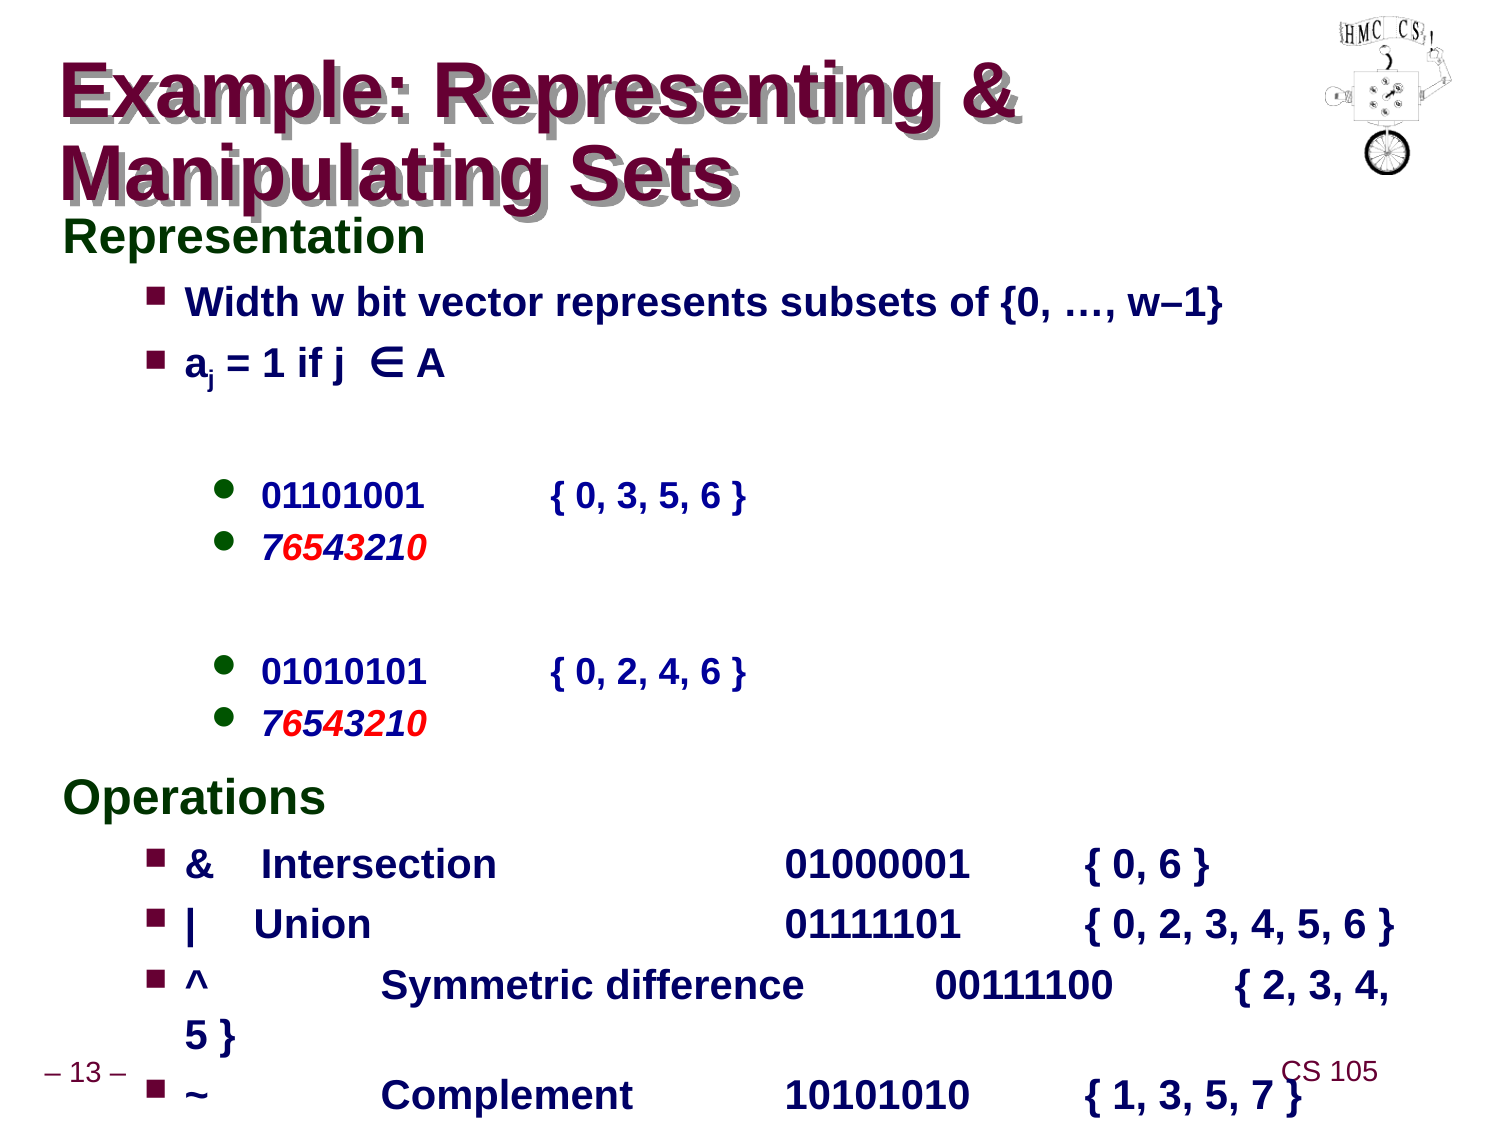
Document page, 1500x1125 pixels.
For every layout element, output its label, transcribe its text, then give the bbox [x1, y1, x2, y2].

picture [1325, 12, 1452, 71]
title Example: Representing & Manipulating Sets [58, 71, 1475, 197]
list Representation Width w bit vector represents subsets of {0, …, w–1} aj = 1 if j ∈ A 01101001 { 0, 3, 5, 6 } 76543210 01010101 { 0, 2, 4, 6 } 76543210 Operations & Intersection 01000001 { 0, 6 } | Union 01111101 { 0, 2, 3, 4, 5, 6 } ^ Symmetric difference 00111100 { 2, 3, 4, 5 } ~ Complement 10101010 { 1, 3, 5, 7 } [47, 200, 1411, 1058]
